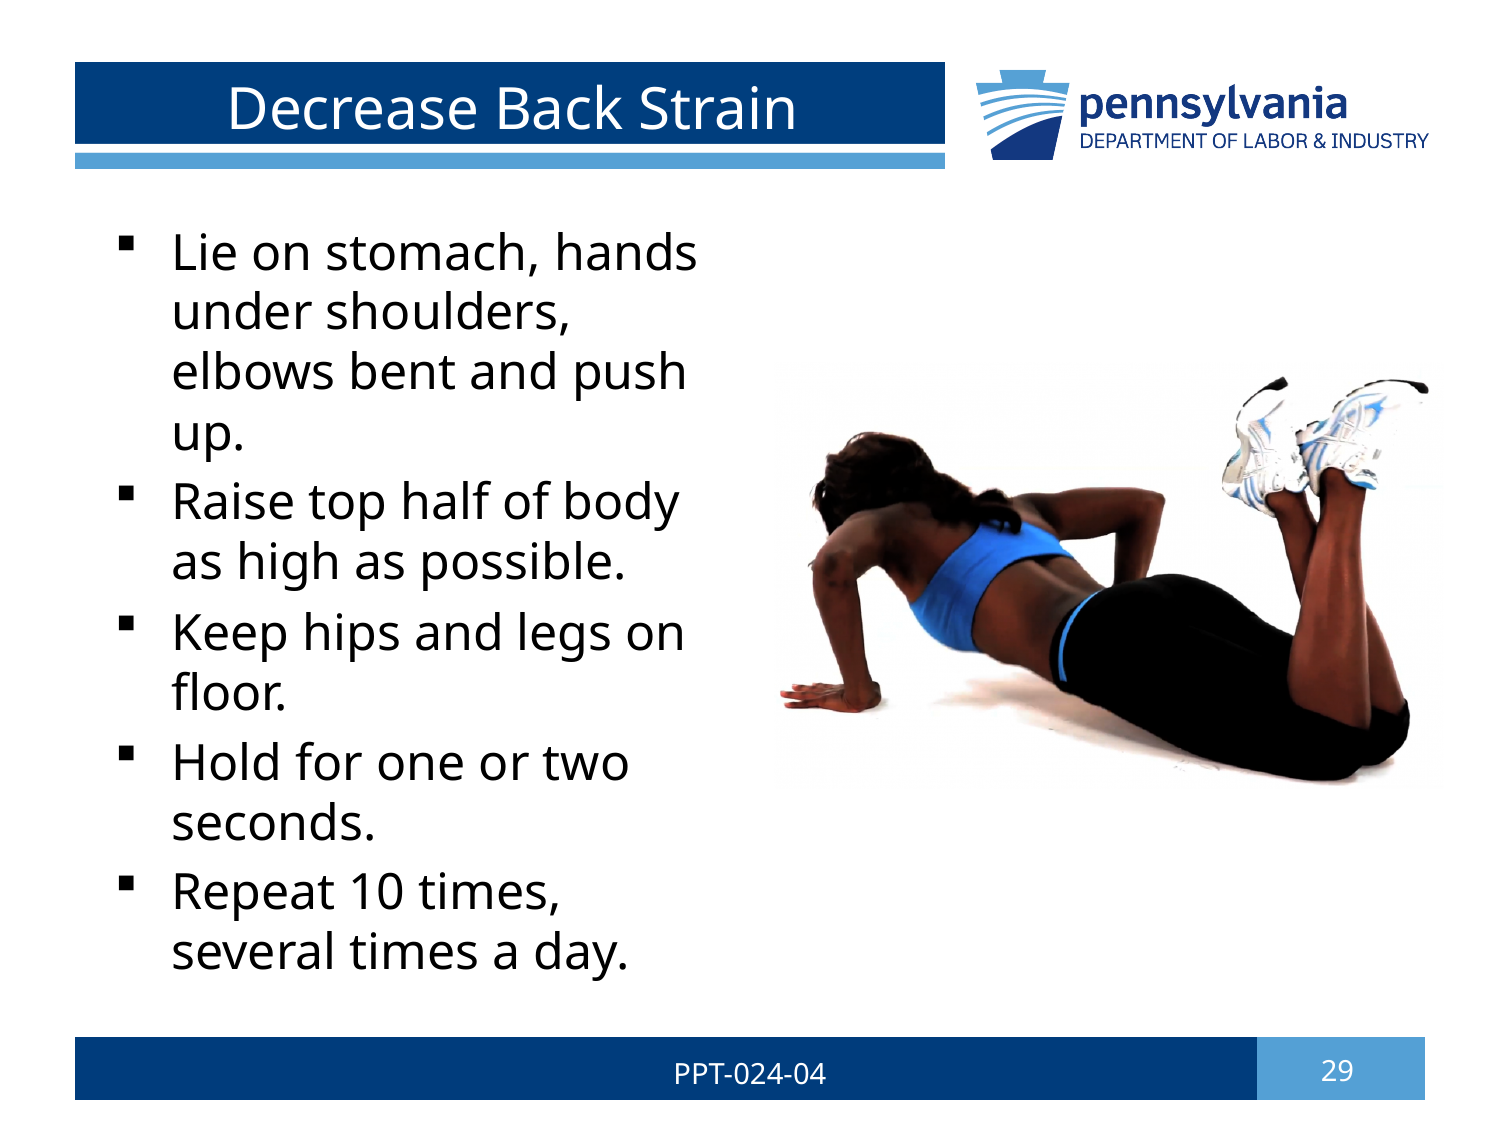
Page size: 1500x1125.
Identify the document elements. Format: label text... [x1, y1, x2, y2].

picture [75, 62, 1429, 169]
subtitle Lie on stomach, hands under shoulders, elbows bent and push up. Raise top half of body as high as possible. Keep hips and legs on floor. Hold for one or two seconds. Repeat 10 times, several times a day. [99, 212, 738, 1000]
footer PPT-024-04 [512, 1042, 988, 1103]
slide_number 29 [1250, 1042, 1425, 1103]
title Decrease Back Strain [75, 62, 950, 150]
picture [773, 362, 1444, 790]
picture [75, 1037, 1425, 1100]
